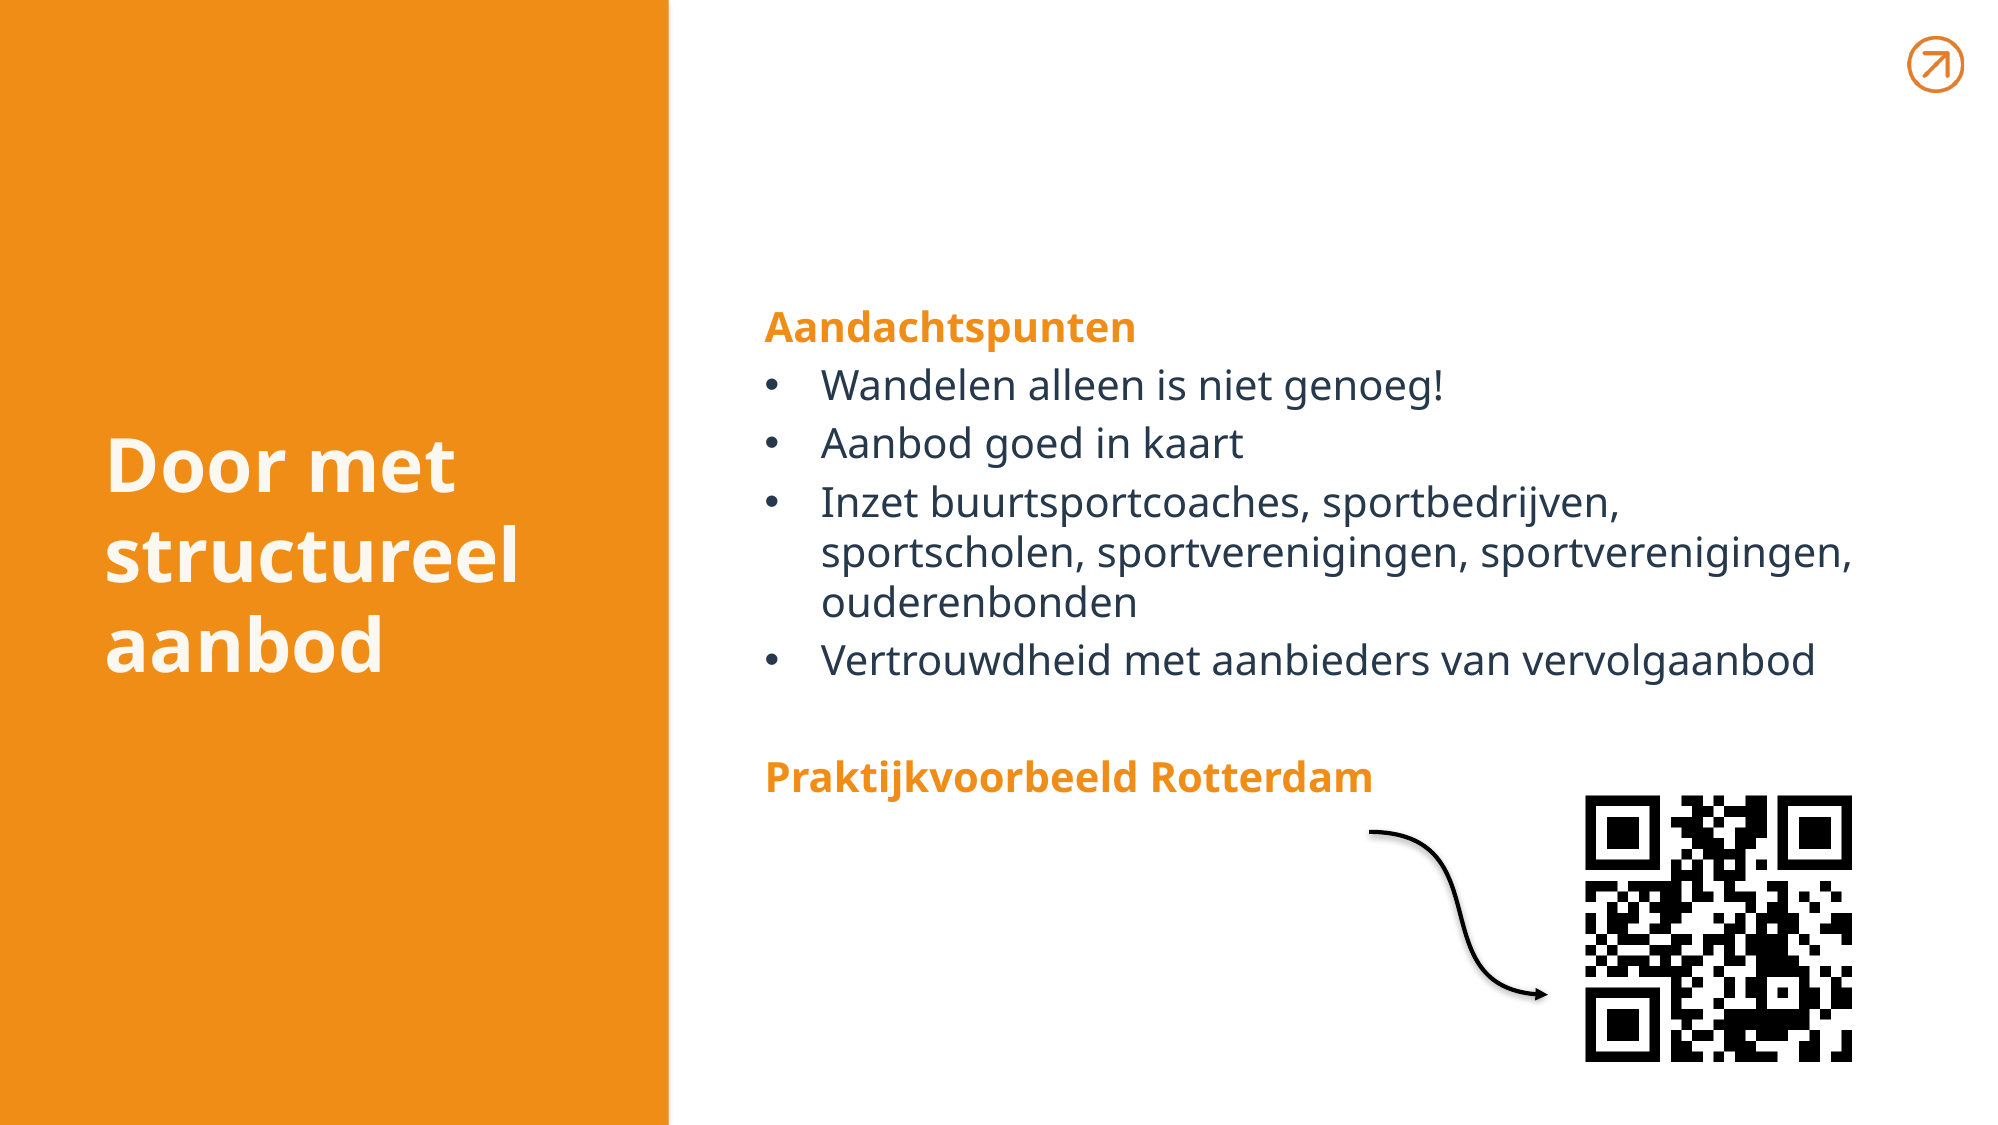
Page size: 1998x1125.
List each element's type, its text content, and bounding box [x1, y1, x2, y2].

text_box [1368, 831, 1549, 995]
picture [1907, 35, 1965, 93]
picture [1547, 758, 1889, 1099]
list Aandachtspunten Wandelen alleen is niet genoeg! Aanbod goed in kaart Inzet buurtsportcoaches, sportbedrijven, sportscholen, sportverenigingen, sportverenigingen, ouderenbonden Vertrouwdheid met aanbieders van vervolgaanbod Praktijkvoorbeeld Rotterdam [749, 196, 1908, 905]
title Door met structureel aanbod [89, 198, 621, 907]
